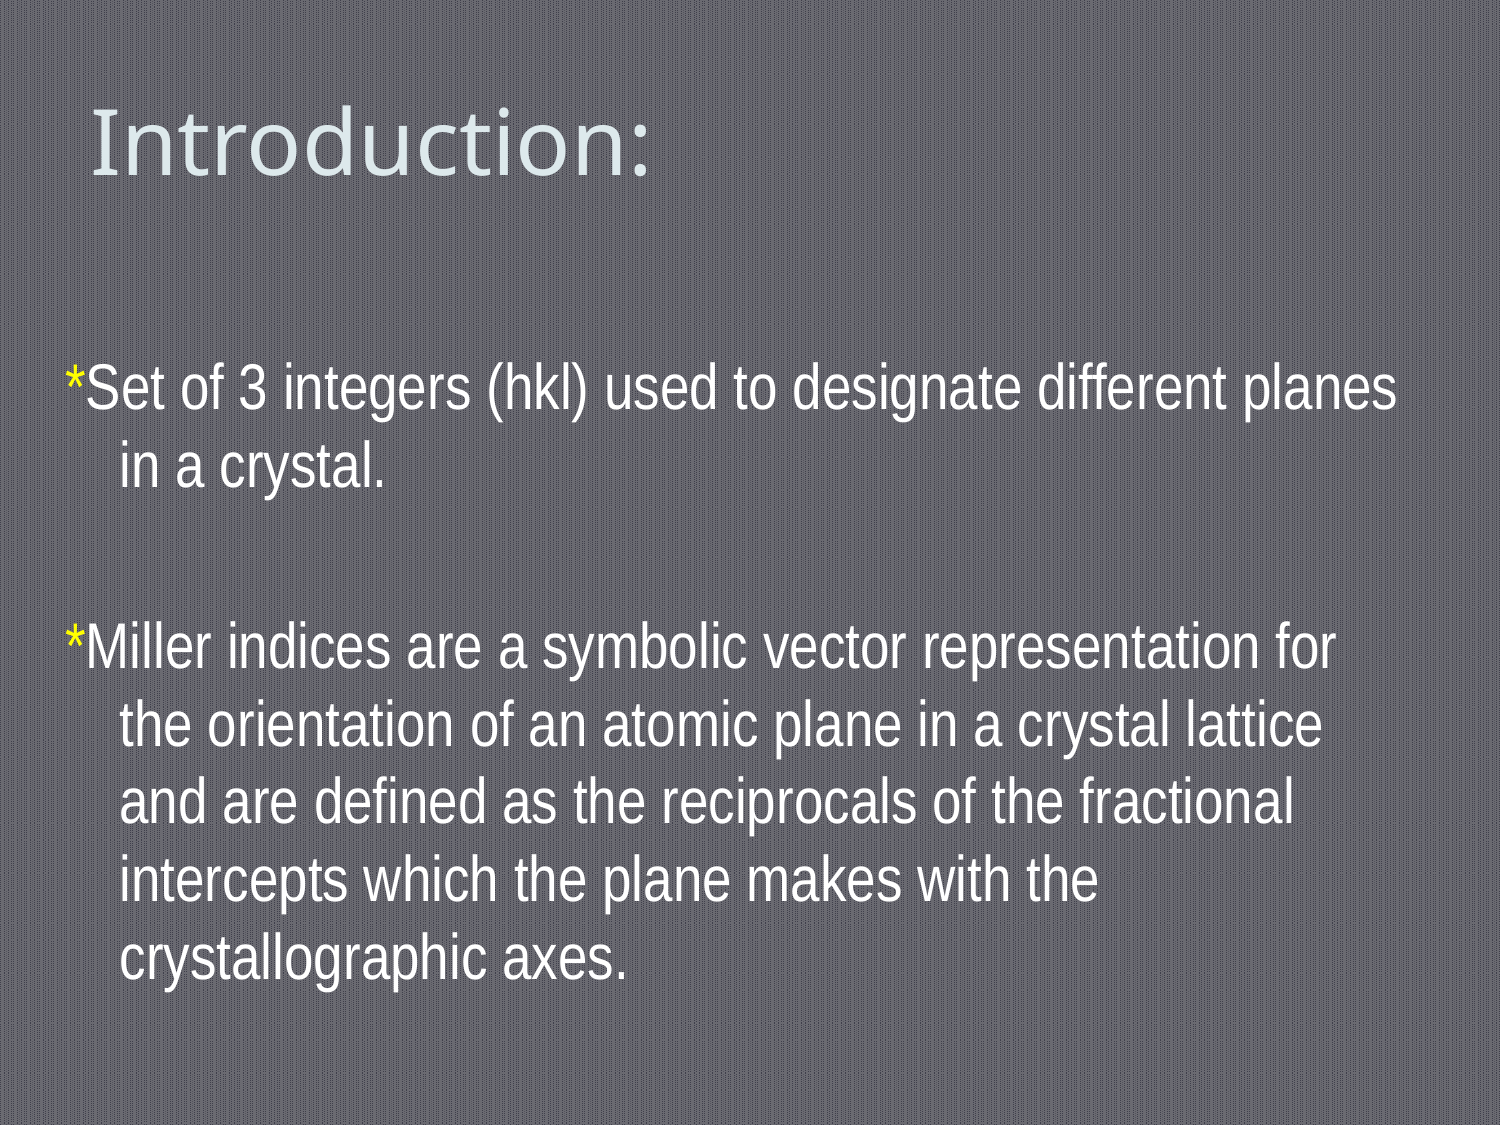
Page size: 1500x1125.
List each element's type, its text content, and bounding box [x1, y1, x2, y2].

title Introduction: [75, 45, 1425, 233]
list *Set of 3 integers (hkl) used to designate different planes in a crystal. *Miller indices are a symbolic vector representation for the orientation of an atomic plane in a crystal lattice and are defined as the reciprocals of the fractional intercepts which the plane makes with the crystallographic axes. [50, 337, 1425, 1005]
